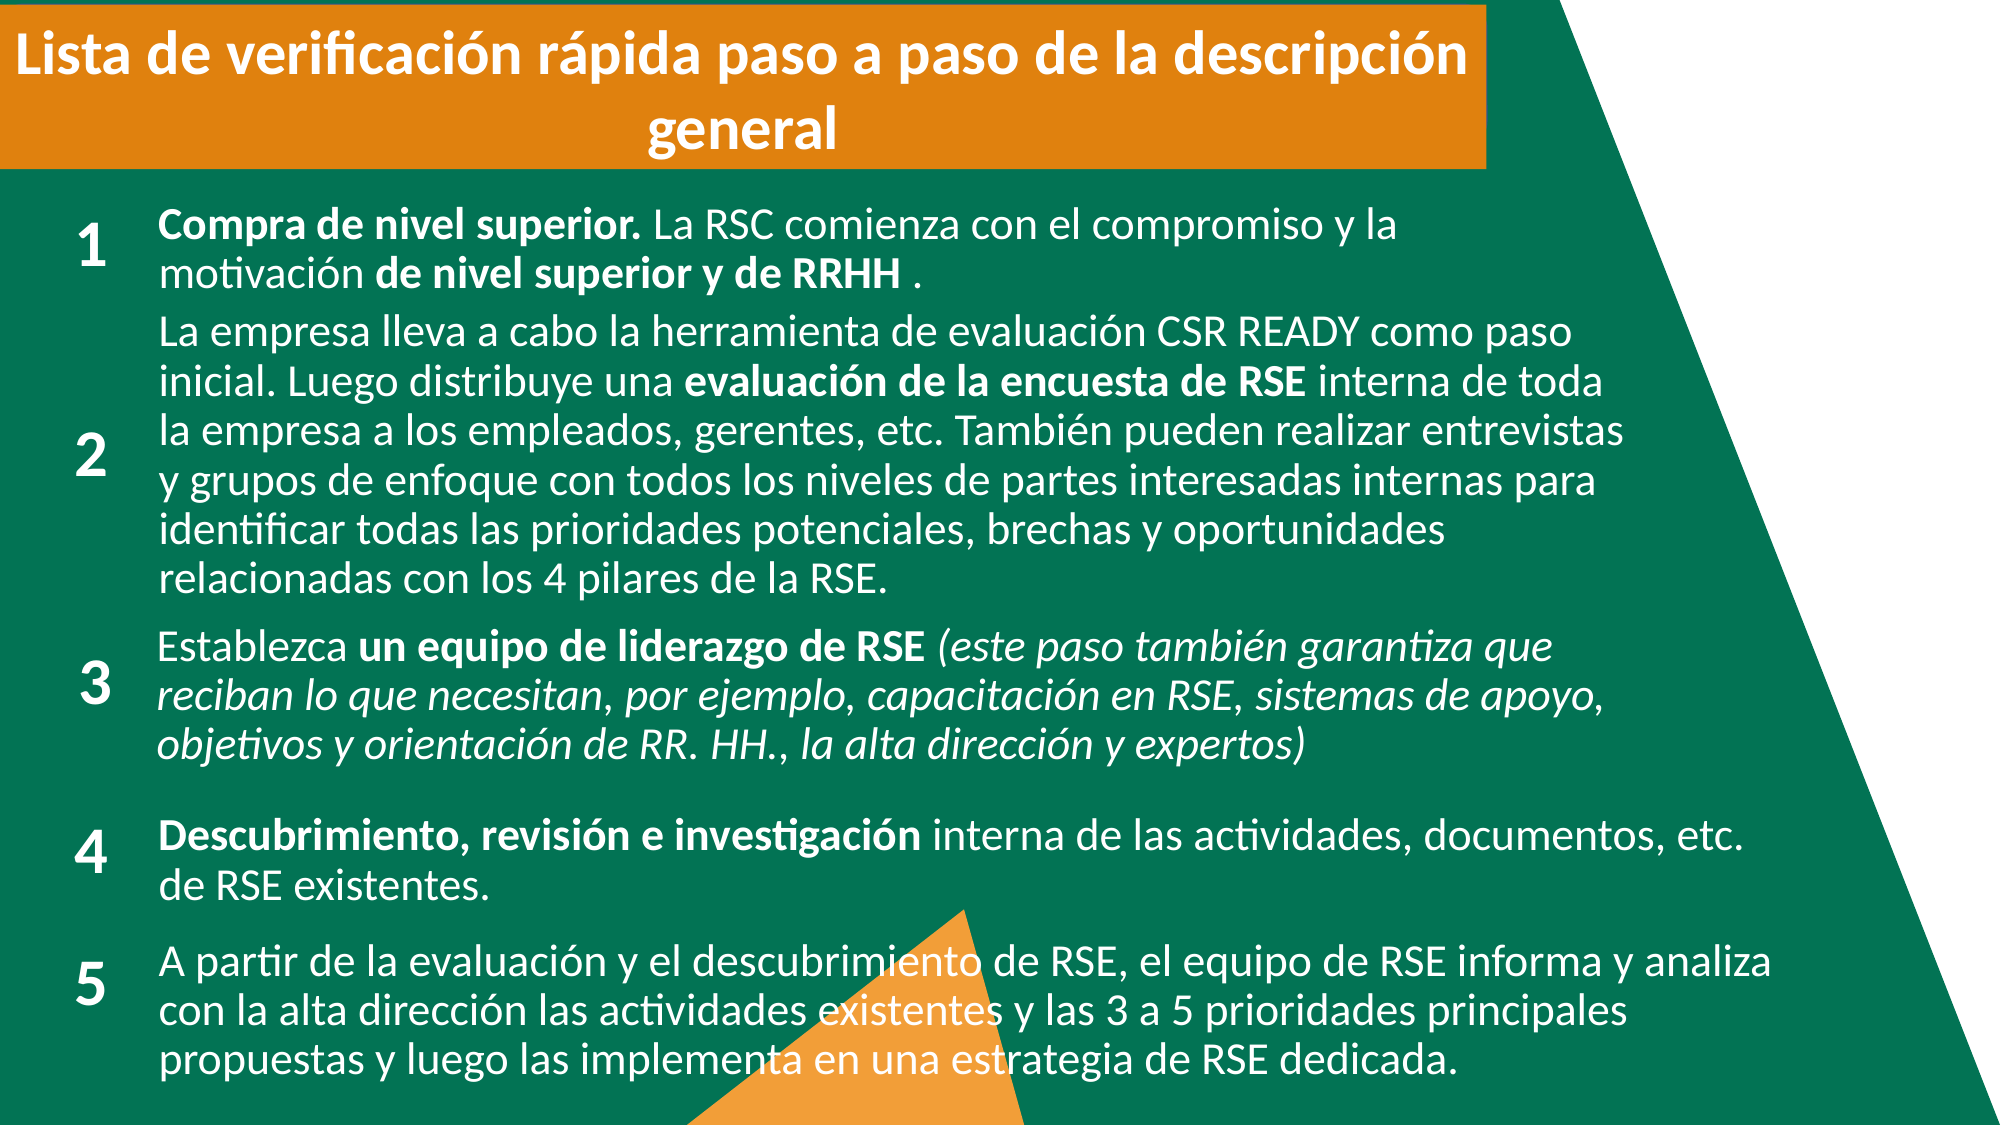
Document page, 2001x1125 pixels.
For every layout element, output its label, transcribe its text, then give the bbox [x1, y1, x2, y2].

list La empresa lleva a cabo la herramienta de evaluación CSR READY como paso inicial. Luego distribuye una evaluación de la encuesta de RSE interna de toda la empresa a los empleados, gerentes, etc. También pueden realizar entrevistas y grupos de enfoque con todos los niveles de partes interesadas internas para identificar todas las prioridades potenciales, brechas y oportunidades relacionadas con los 4 pilares de la RSE. [143, 344, 1661, 567]
list 5 [49, 931, 134, 1036]
list 3 [53, 631, 138, 736]
list 4 [49, 799, 134, 904]
list Descubrimiento, revisión e investigación interna de las actividades, documentos, etc. de RSE existentes. [143, 828, 1774, 943]
list Compra de nivel superior. La RSC comienza con el compromiso y la motivación de nivel superior y de RRHH . [143, 181, 1524, 317]
list Establezca un equipo de liderazgo de RSE (este paso también garantiza que reciban lo que necesitan, por ejemplo, capacitación en RSE, sistemas de apoyo, objetivos y orientación de RR. HH., la alta dirección y expertos) [141, 663, 1701, 799]
list 2 [49, 402, 134, 507]
text_box Lista de verificación rápida paso a paso de la descripción general [0, 4, 1487, 170]
text_box A partir de la evaluación y el descubrimiento de RSE, el equipo de RSE informa y analiza con la alta dirección las actividades existentes y las 3 a 5 prioridades principales propuestas y luego las implementa en una estrategia de RSE dedicada. [143, 943, 1793, 1079]
list 1 [49, 193, 134, 298]
